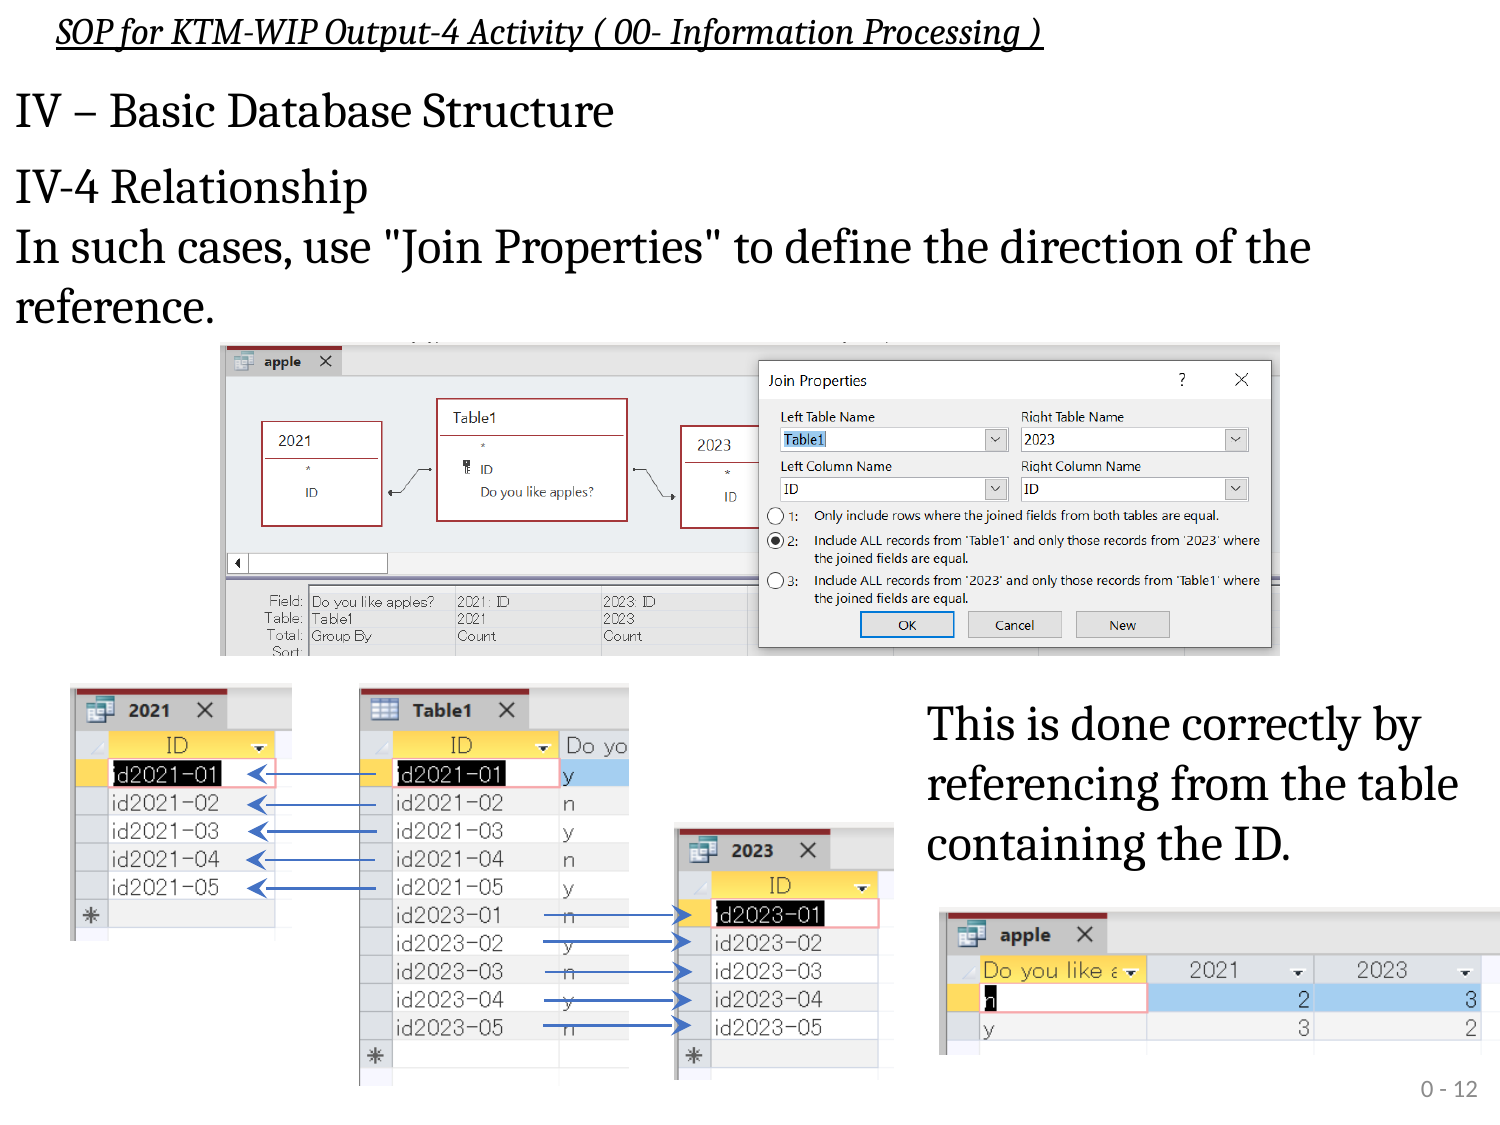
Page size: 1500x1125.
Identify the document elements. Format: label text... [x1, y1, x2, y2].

picture [70, 683, 292, 941]
picture [220, 342, 1280, 656]
text_box This is done correctly by referencing from the table containing the ID. [911, 683, 1500, 879]
text_box IV-4 Relationship In such cases, use "Join Properties" to define the direction of the reference. [0, 145, 1500, 341]
picture [674, 822, 894, 1080]
picture [939, 907, 1500, 1055]
text_box 0 - 12 [1155, 1057, 1494, 1118]
text_box IV – Basic Database Structure [0, 69, 1500, 145]
text_box SOP for KTM-WIP Output-4 Activity ( 00- Information Processing ) [0, 0, 1500, 60]
picture [359, 683, 629, 1086]
